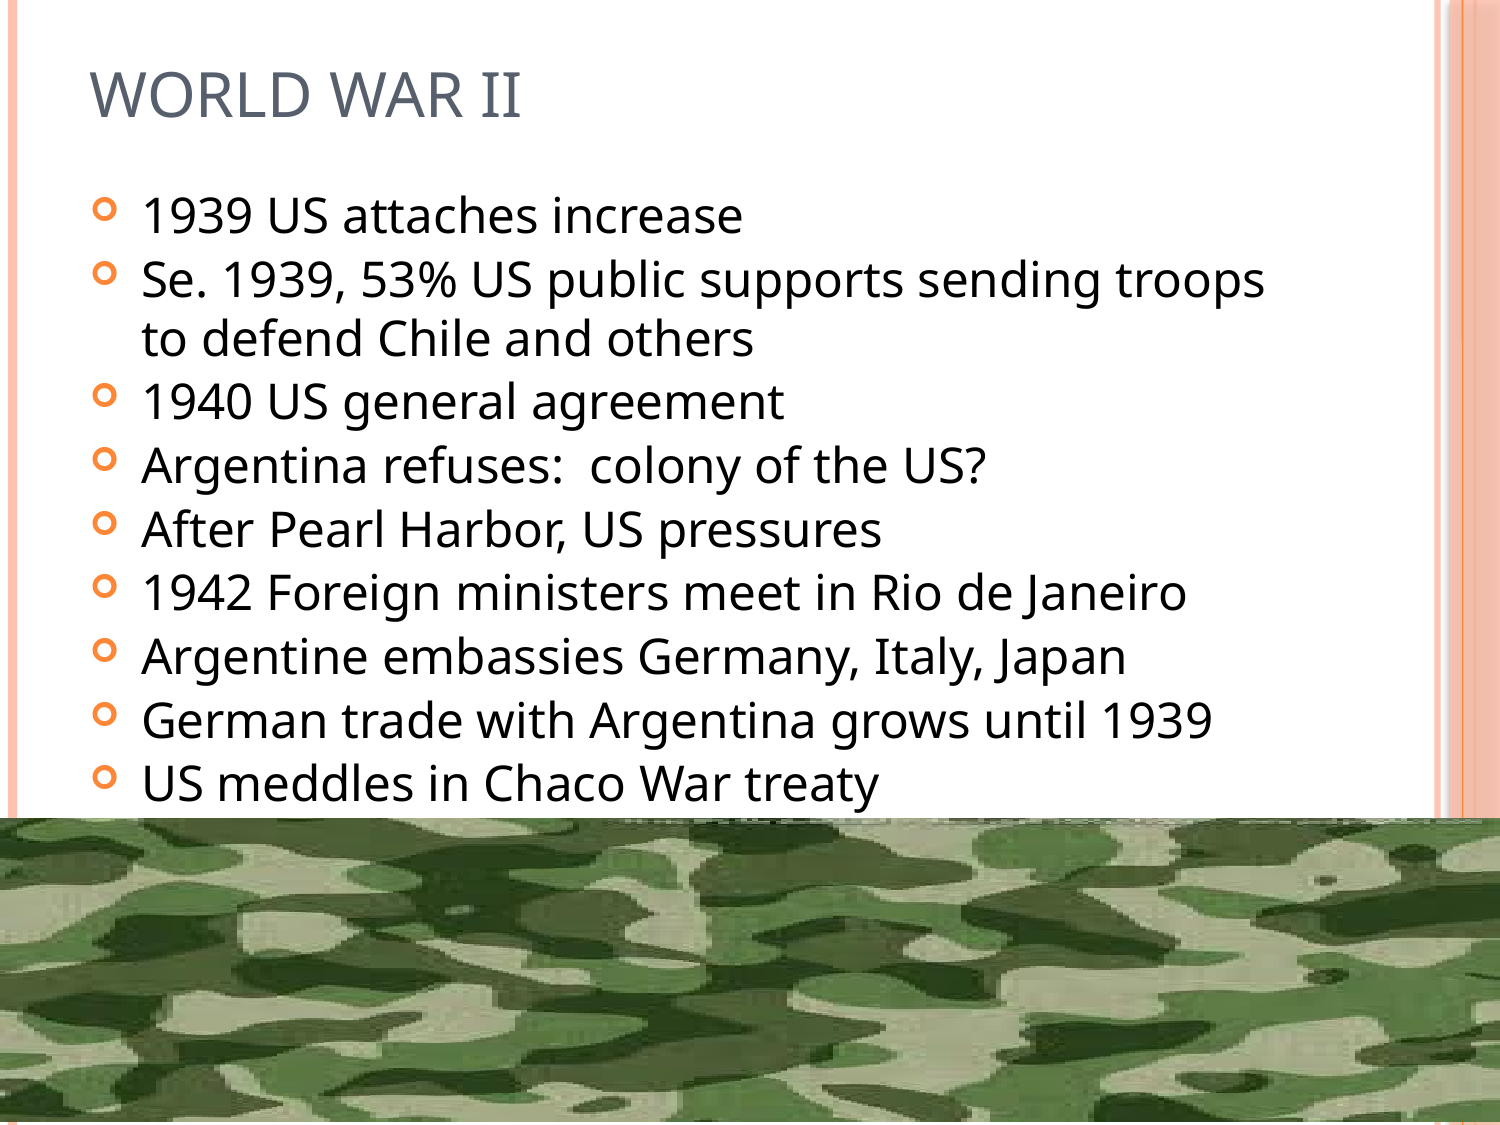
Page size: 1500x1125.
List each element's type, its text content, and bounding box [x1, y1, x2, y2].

picture [0, 818, 1500, 1123]
title World War II [75, 45, 1300, 138]
list 1939 US attaches increase Se. 1939, 53% US public supports sending troops to defend Chile and others 1940 US general agreement Argentina refuses: colony of the US? After Pearl Harbor, US pressures 1942 Foreign ministers meet in Rio de Janeiro Argentine embassies Germany, Italy, Japan German trade with Argentina grows until 1939 US meddles in Chaco War treaty Espionage for both Allies and Axis FDR uses worries about SC to help Great Britain [75, 149, 1300, 815]
